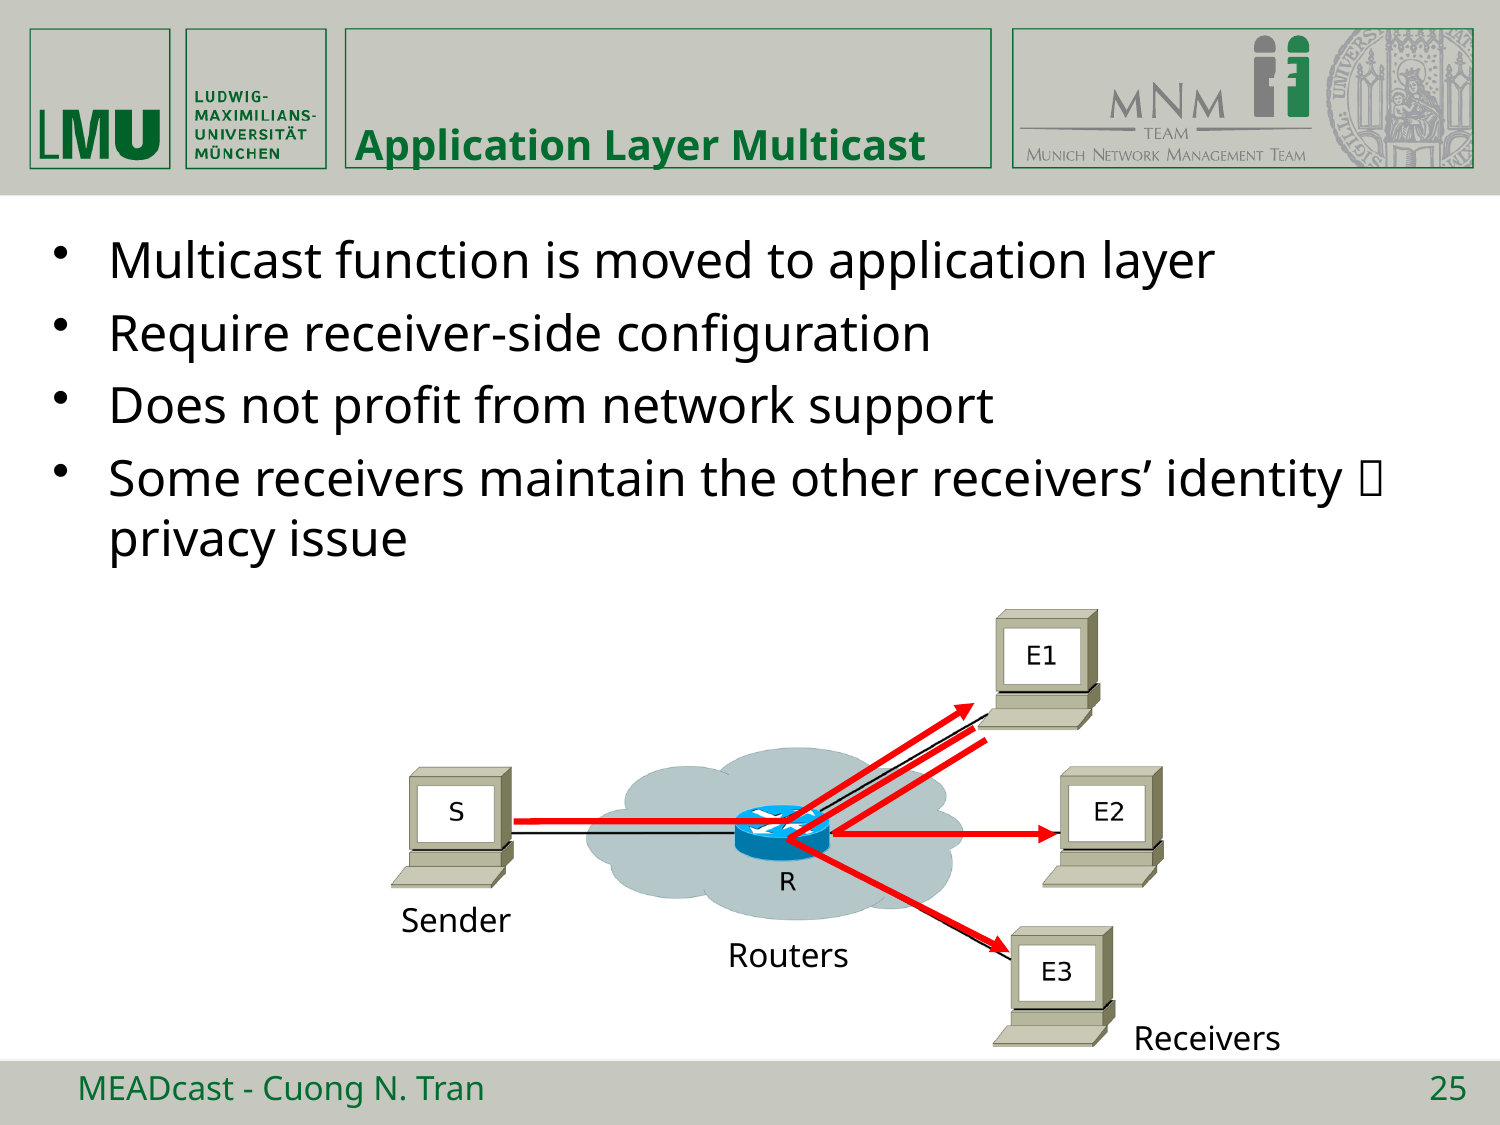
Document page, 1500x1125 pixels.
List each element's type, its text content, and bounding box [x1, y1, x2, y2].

list Multicast function is moved to application layer Require receiver-side configuration Does not profit from network support Some receivers maintain the other receivers’ identity  privacy issue [36, 220, 1460, 1026]
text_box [786, 727, 1058, 953]
text_box Receivers [1118, 1009, 1297, 1059]
picture [0, 1059, 1500, 1125]
picture [391, 609, 1164, 1048]
footer MEADcast - Cuong N. Tran [62, 1059, 1332, 1108]
title Application Layer Multicast [339, 101, 987, 178]
picture [0, 0, 1500, 196]
slide_number 25 [1352, 1059, 1483, 1108]
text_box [513, 702, 975, 822]
